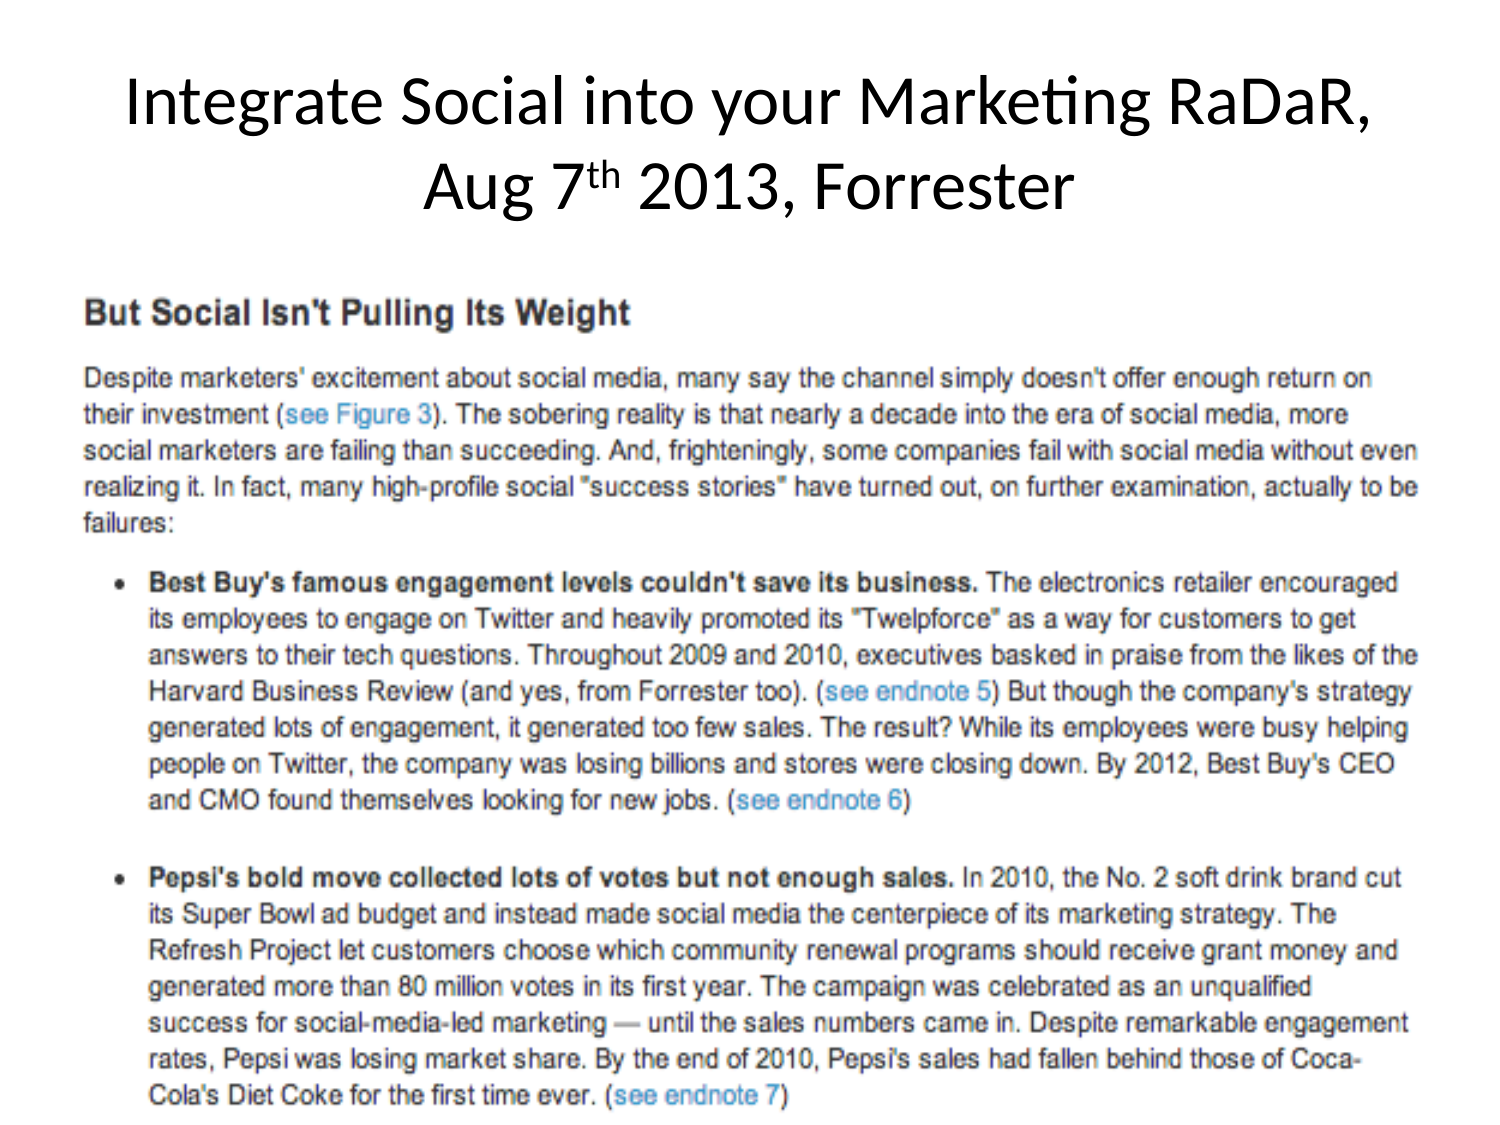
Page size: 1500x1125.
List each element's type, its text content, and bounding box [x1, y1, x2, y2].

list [16, 262, 1500, 1125]
title Integrate Social into your Marketing RaDaR, Aug 7th 2013, Forrester [75, 45, 1425, 233]
